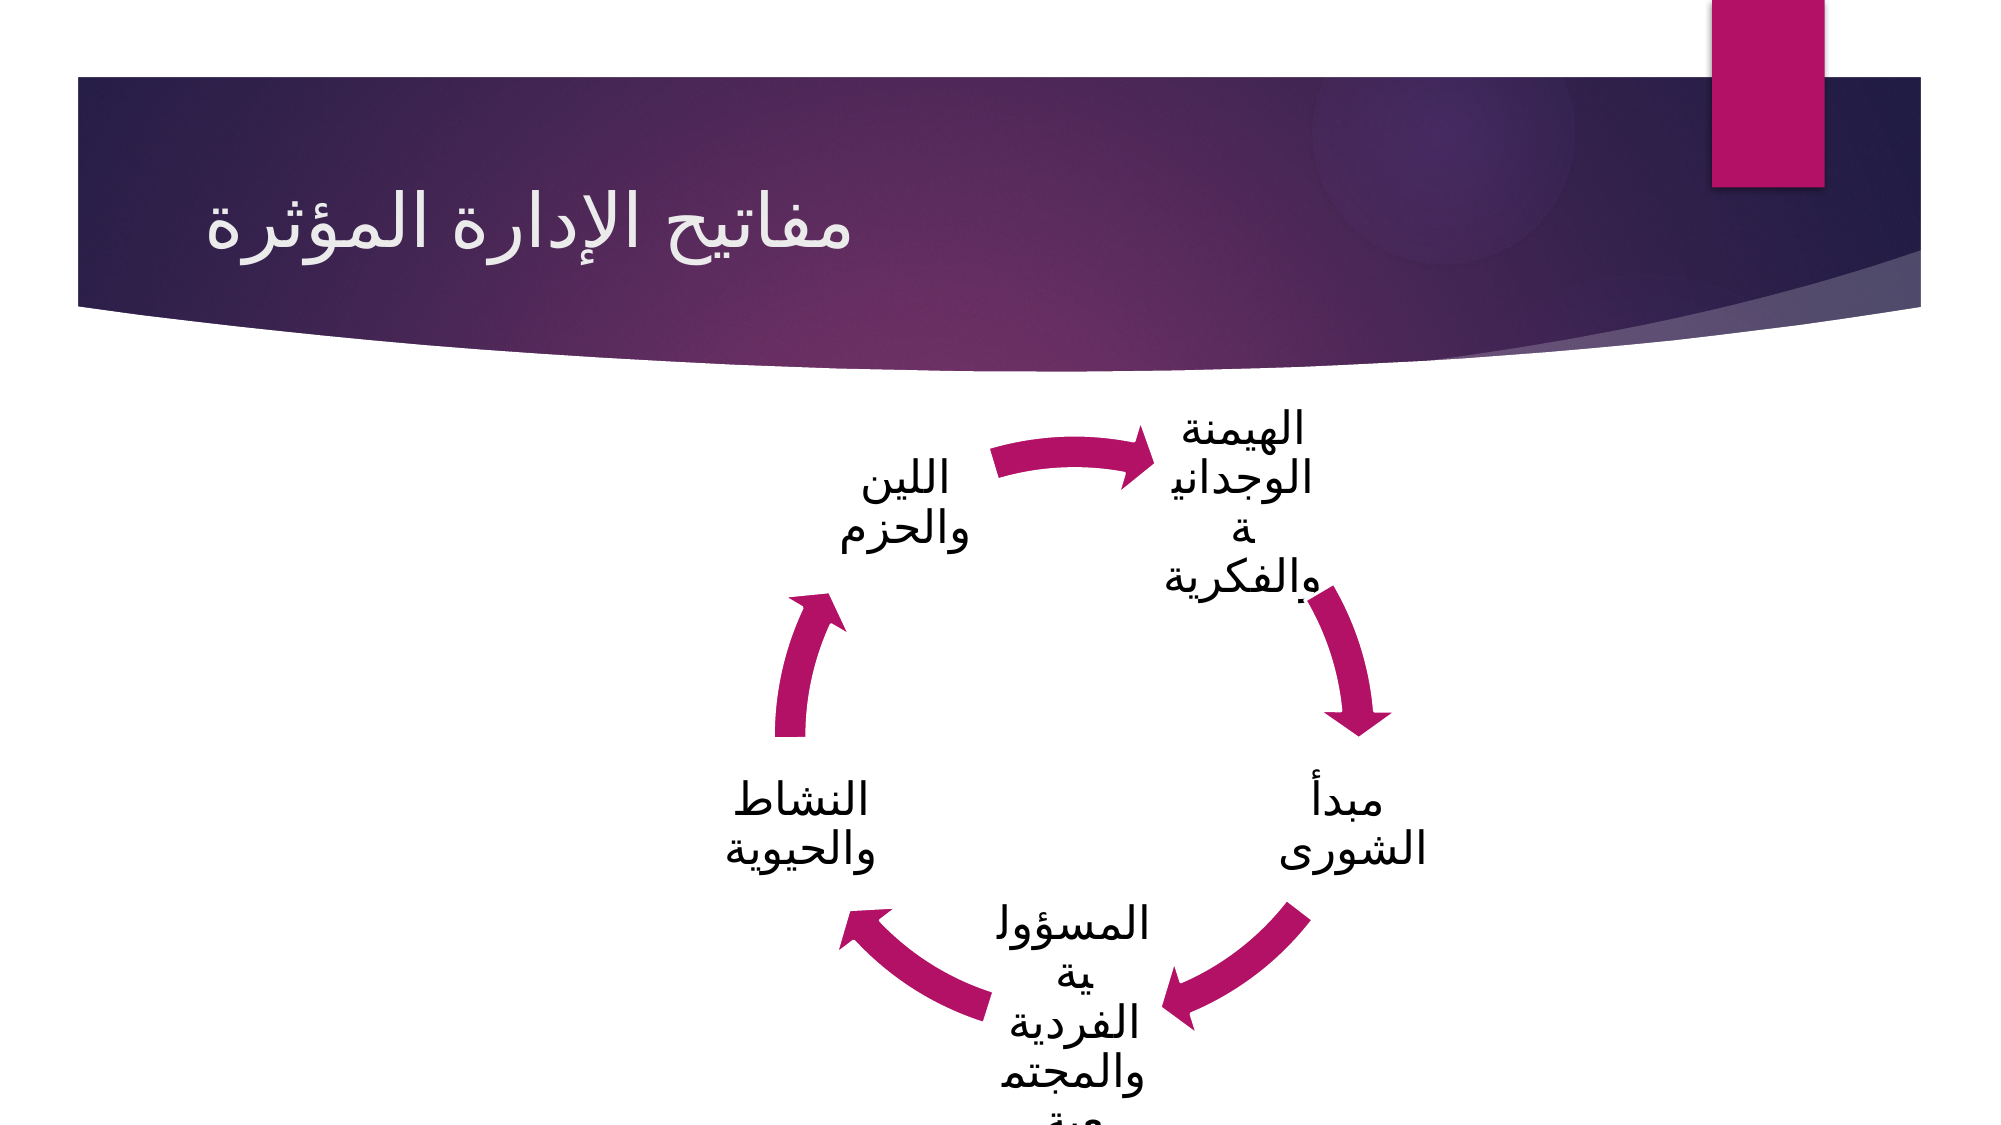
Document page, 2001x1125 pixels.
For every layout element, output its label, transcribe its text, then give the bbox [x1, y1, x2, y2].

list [350, 411, 1799, 1111]
title مفاتيح الإدارة المؤثرة [189, 159, 1627, 276]
